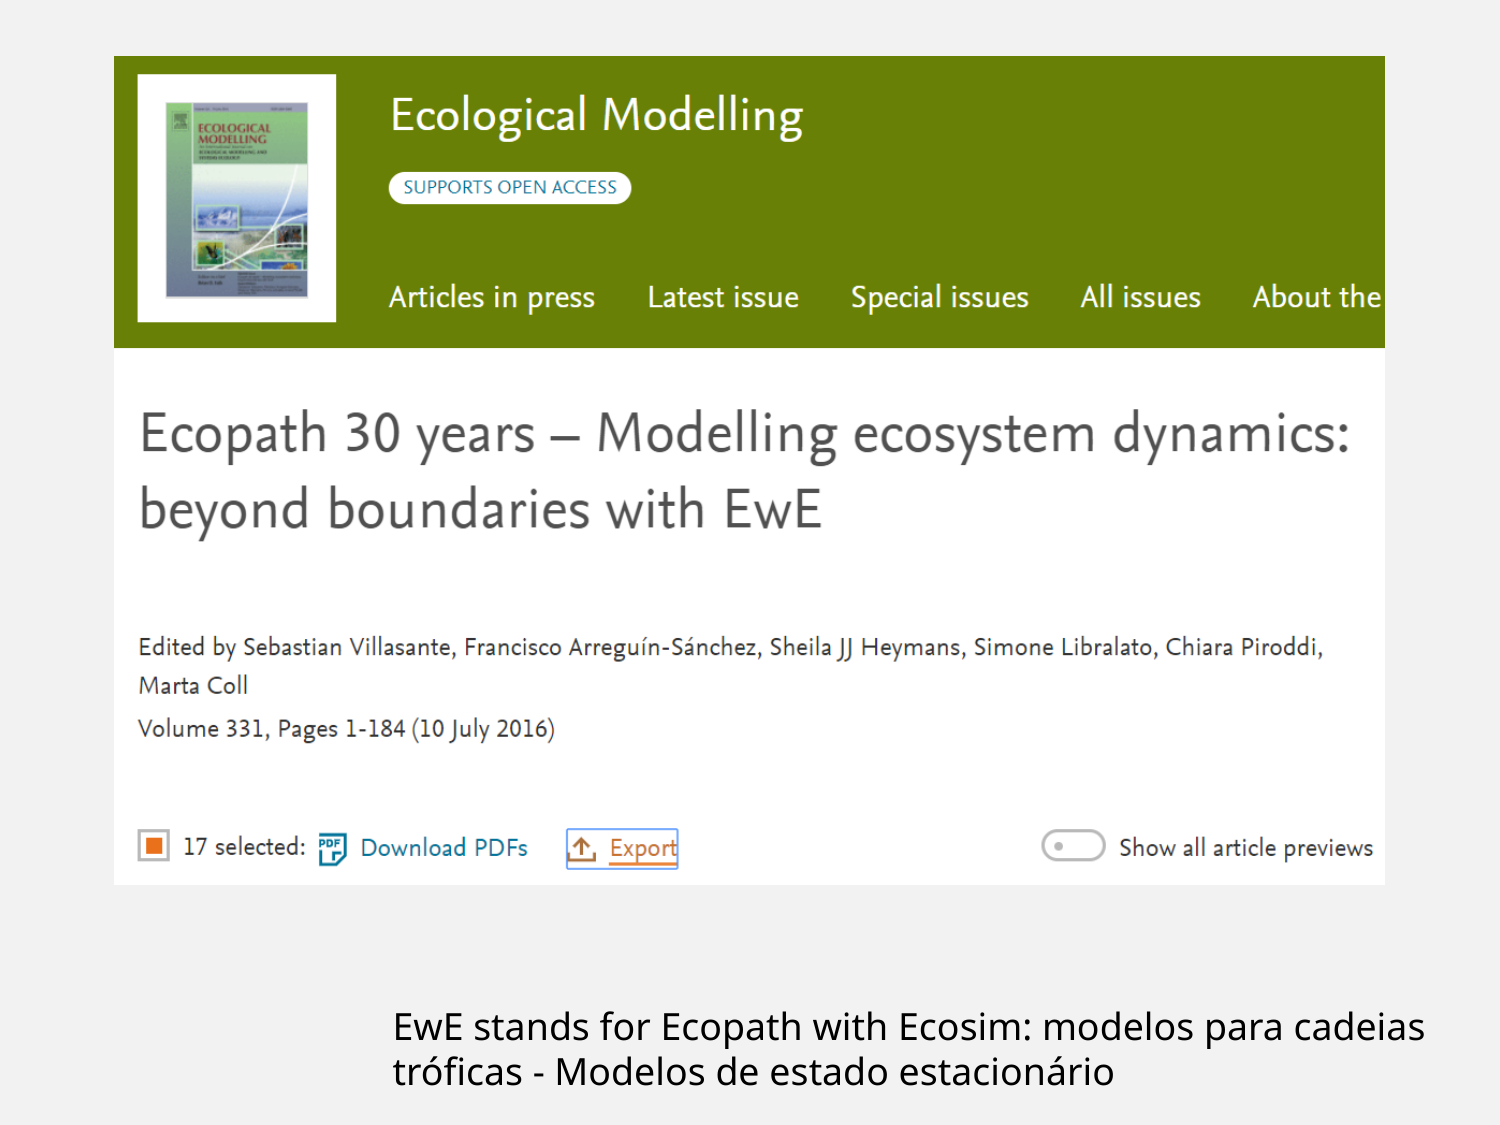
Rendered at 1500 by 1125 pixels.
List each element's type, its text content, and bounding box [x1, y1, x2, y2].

text_box EwE stands for Ecopath with Ecosim: modelos para cadeias tróficas - Modelos de estado estacionário [377, 995, 1500, 1100]
picture [114, 56, 1385, 885]
